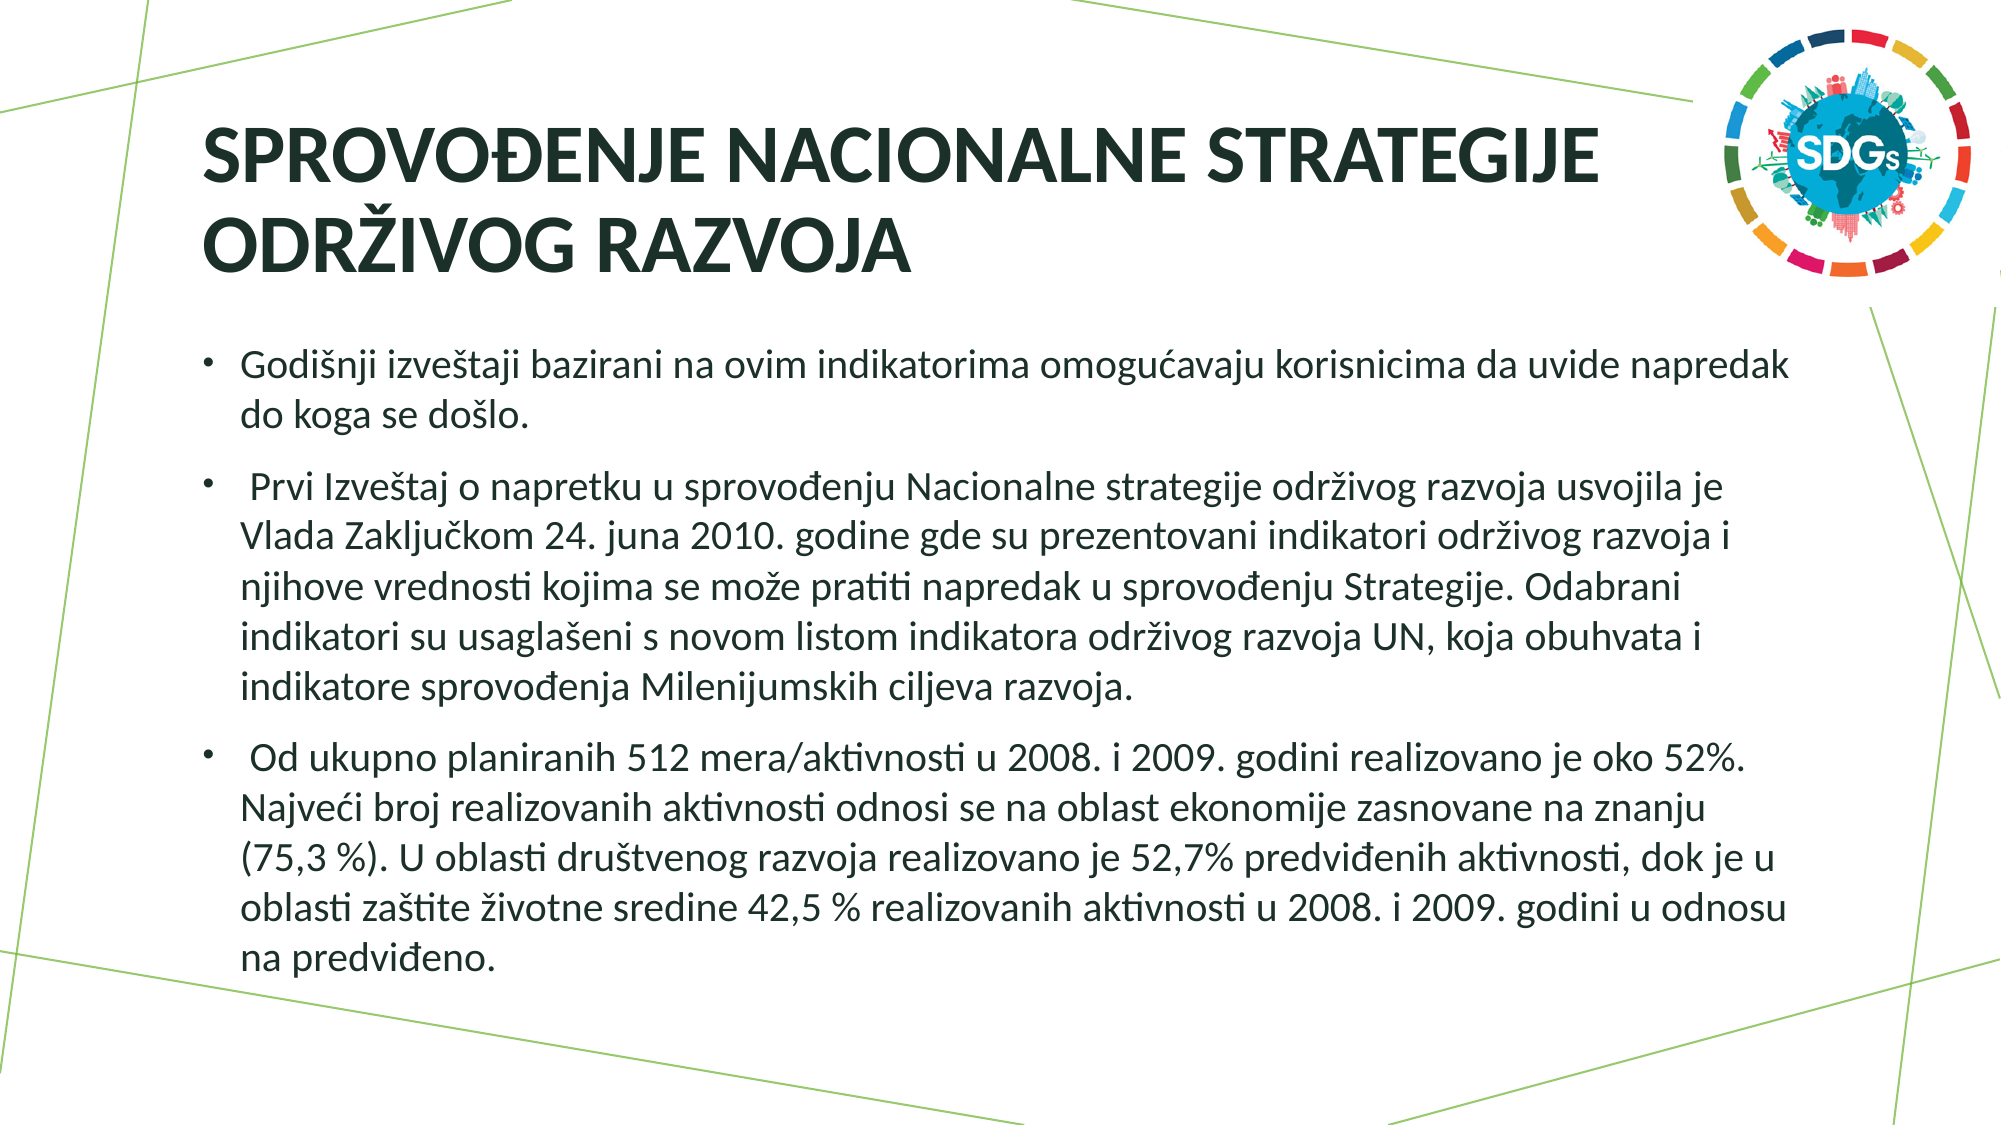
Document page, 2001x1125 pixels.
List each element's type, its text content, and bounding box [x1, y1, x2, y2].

picture [1693, 0, 2000, 307]
list Godišnji izveštaji bazirani na ovim indikatorima omogućavaju korisnicima da uvide napredak do koga se došlo. Prvi Izveštaj o napretku u sprovođenju Nacionalne strategije održivog razvoja usvojila je Vlada Zaključkom 24. juna 2010. godine gde su prezentovani indikatori održivog razvoja i njihove vrednosti kojima se može pratiti napredak u sprovođenju Strategije. Odabrani indikatori su usaglašeni s novom listom indikatora održivog razvoja UN, koja obuhvata i indikatore sprovođenja Milenijumskih ciljeva razvoja. Od ukupno planiranih 512 mera/aktivnosti u 2008. i 2009. godini realizovano je oko 52%. Najveći broj realizovanih aktivnosti odnosi se na oblast ekonomije zasnovane na znanju (75,3 %). U oblasti društvenog razvoja realizovano je 52,7% predviđenih aktivnosti, dok je u oblasti zaštite životne sredine 42,5 % realizovanih aktivnosti u 2008. i 2009. godini u odnosu na predviđeno. [187, 329, 1813, 990]
title Sprovođenje Nacionalne strategije održivog razvoja [187, 87, 1813, 315]
